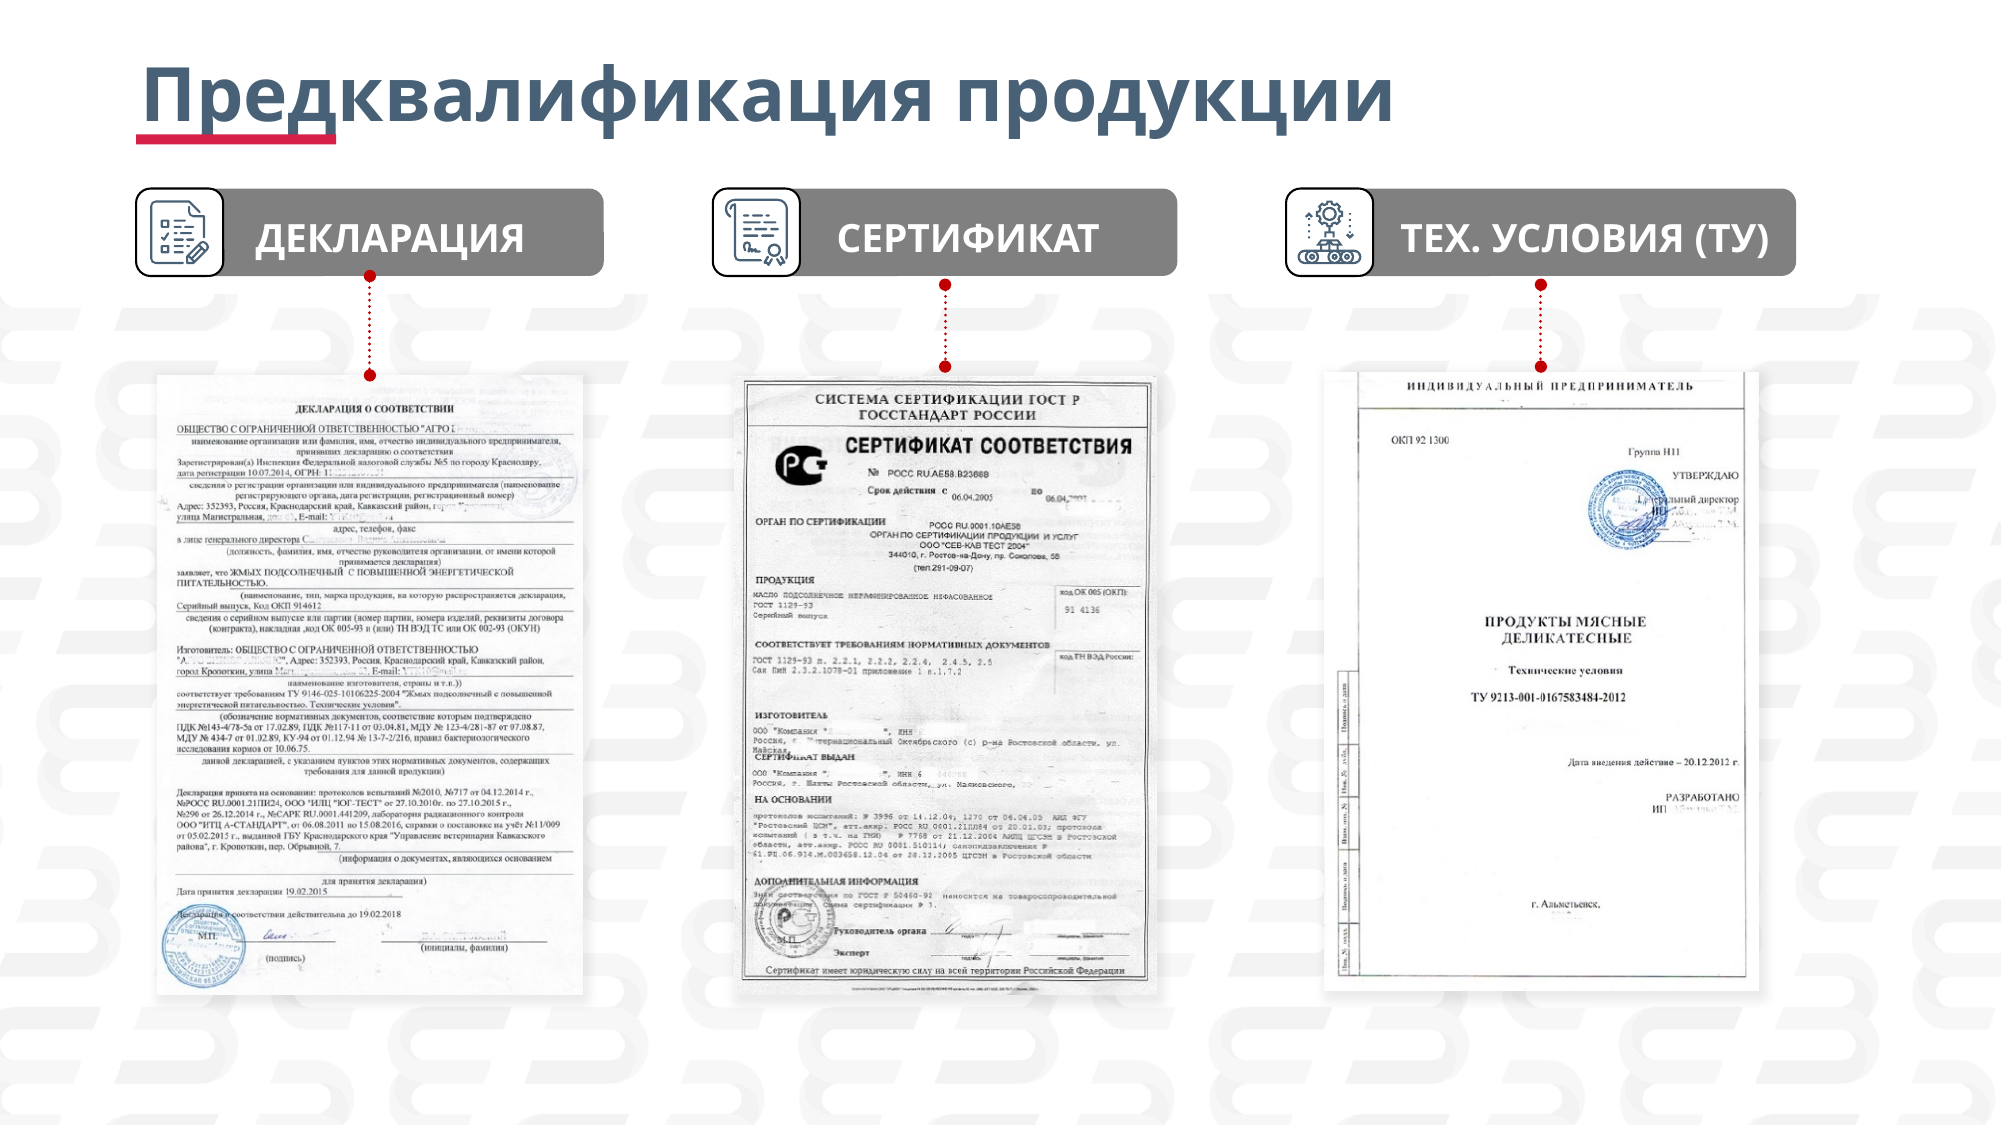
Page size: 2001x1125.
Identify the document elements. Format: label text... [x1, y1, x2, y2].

text_box ДЕКЛАРАЦИЯ [223, 189, 558, 276]
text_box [724, 198, 788, 267]
text_box СЕРТИФИКАТ [800, 189, 1137, 276]
text_box ТЕХ. УСЛОВИЯ (ТУ) [1367, 189, 1804, 276]
text_box [135, 187, 225, 278]
text_box [135, 133, 337, 145]
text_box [150, 200, 210, 265]
picture [0, 294, 2001, 1125]
text_box [711, 187, 801, 278]
text_box [784, 187, 1179, 278]
text_box [207, 270, 363, 278]
text_box [213, 187, 605, 278]
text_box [1297, 200, 1362, 265]
text_box Предквалификация продукции [125, 38, 1412, 144]
text_box [1285, 187, 1375, 278]
